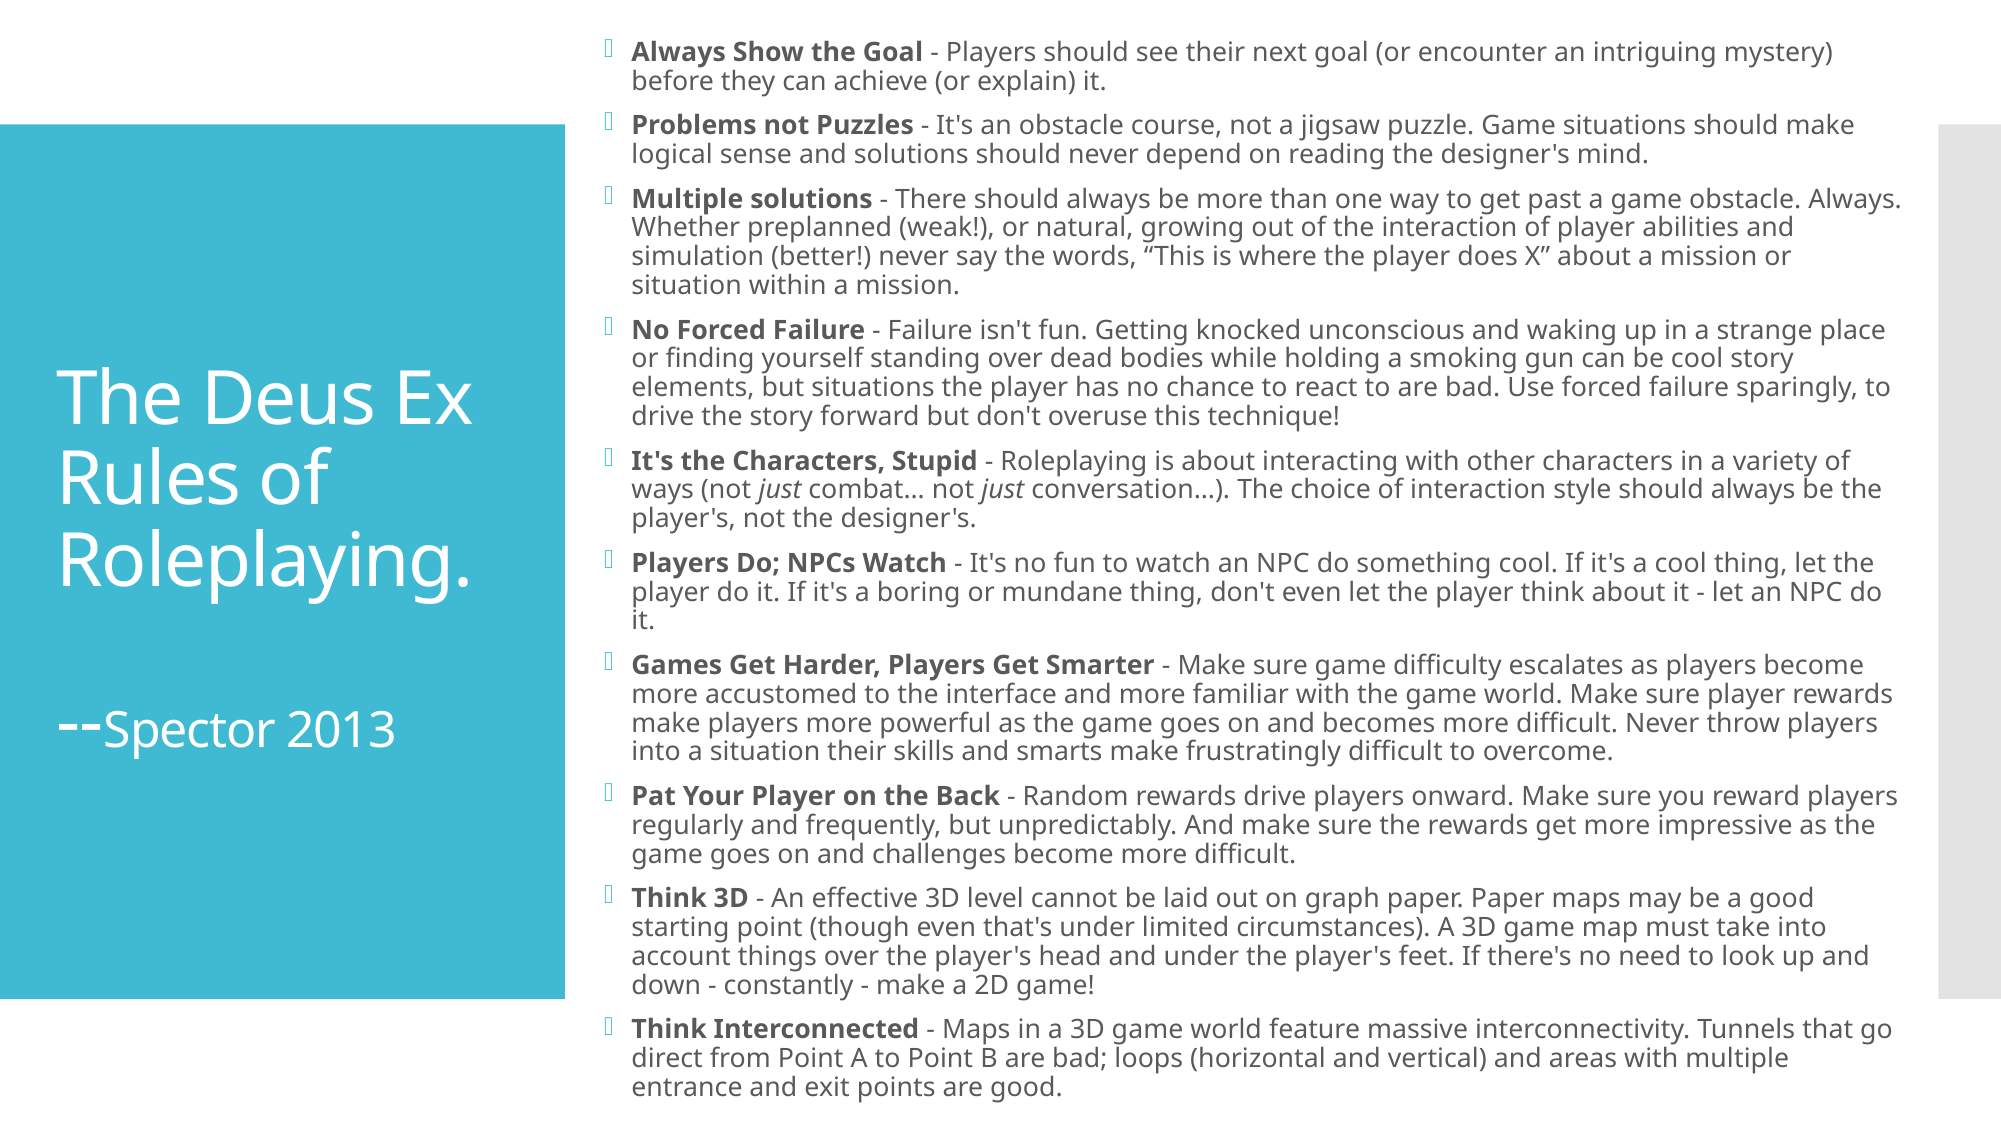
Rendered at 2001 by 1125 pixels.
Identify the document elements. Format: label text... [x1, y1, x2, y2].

title The Deus Ex Rules of Roleplaying. --Spector 2013 [41, 184, 525, 940]
list Always Show the Goal - Players should see their next goal (or encounter an intriguing mystery) before they can achieve (or explain) it. Problems not Puzzles - It's an obstacle course, not a jigsaw puzzle. Game situations should make logical sense and solutions should never depend on reading the designer's mind. Multiple solutions - There should always be more than one way to get past a game obstacle. Always. Whether preplanned (weak!), or natural, growing out of the interaction of player abilities and simulation (better!) never say the words, “This is where the player does X” about a mission or situation within a mission. No Forced Failure - Failure isn't fun. Getting knocked unconscious and waking up in a strange place or finding yourself standing over dead bodies while holding a smoking gun can be cool story elements, but situations the player has no chance to react to are bad. Use forced failure sparingly, to drive the story forward but don't overuse this technique! It's the Characters, Stupid - Roleplaying is about interacting with other characters in a variety of ways (not just combat… not just conversation…). The choice of interaction style should always be the player's, not the designer's. Players Do; NPCs Watch - It's no fun to watch an NPC do something cool. If it's a cool thing, let the player do it. If it's a boring or mundane thing, don't even let the player think about it - let an NPC do it. Games Get Harder, Players Get Smarter - Make sure game difficulty escalates as players become more accustomed to the interface and more familiar with the game world. Make sure player rewards make players more powerful as the game goes on and becomes more difficult. Never throw players into a situation their skills and smarts make frustratingly difficult to overcome. Pat Your Player on the Back - Random rewards drive players onward. Make sure you reward players regularly and frequently, but unpredictably. And make sure the rewards get more impressive as the game goes on and challenges become more difficult. Think 3D - An effective 3D level cannot be laid out on graph paper. Paper maps may be a good starting point (though even that's under limited circumstances). A 3D game map must take into account things over the player's head and under the player's feet. If there's no need to look up and down - constantly - make a 2D game! Think Interconnected - Maps in a 3D game world feature massive interconnectivity. Tunnels that go direct from Point A to Point B are bad; loops (horizontal and vertical) and areas with multiple entrance and exit points are good. [589, 28, 1922, 1112]
